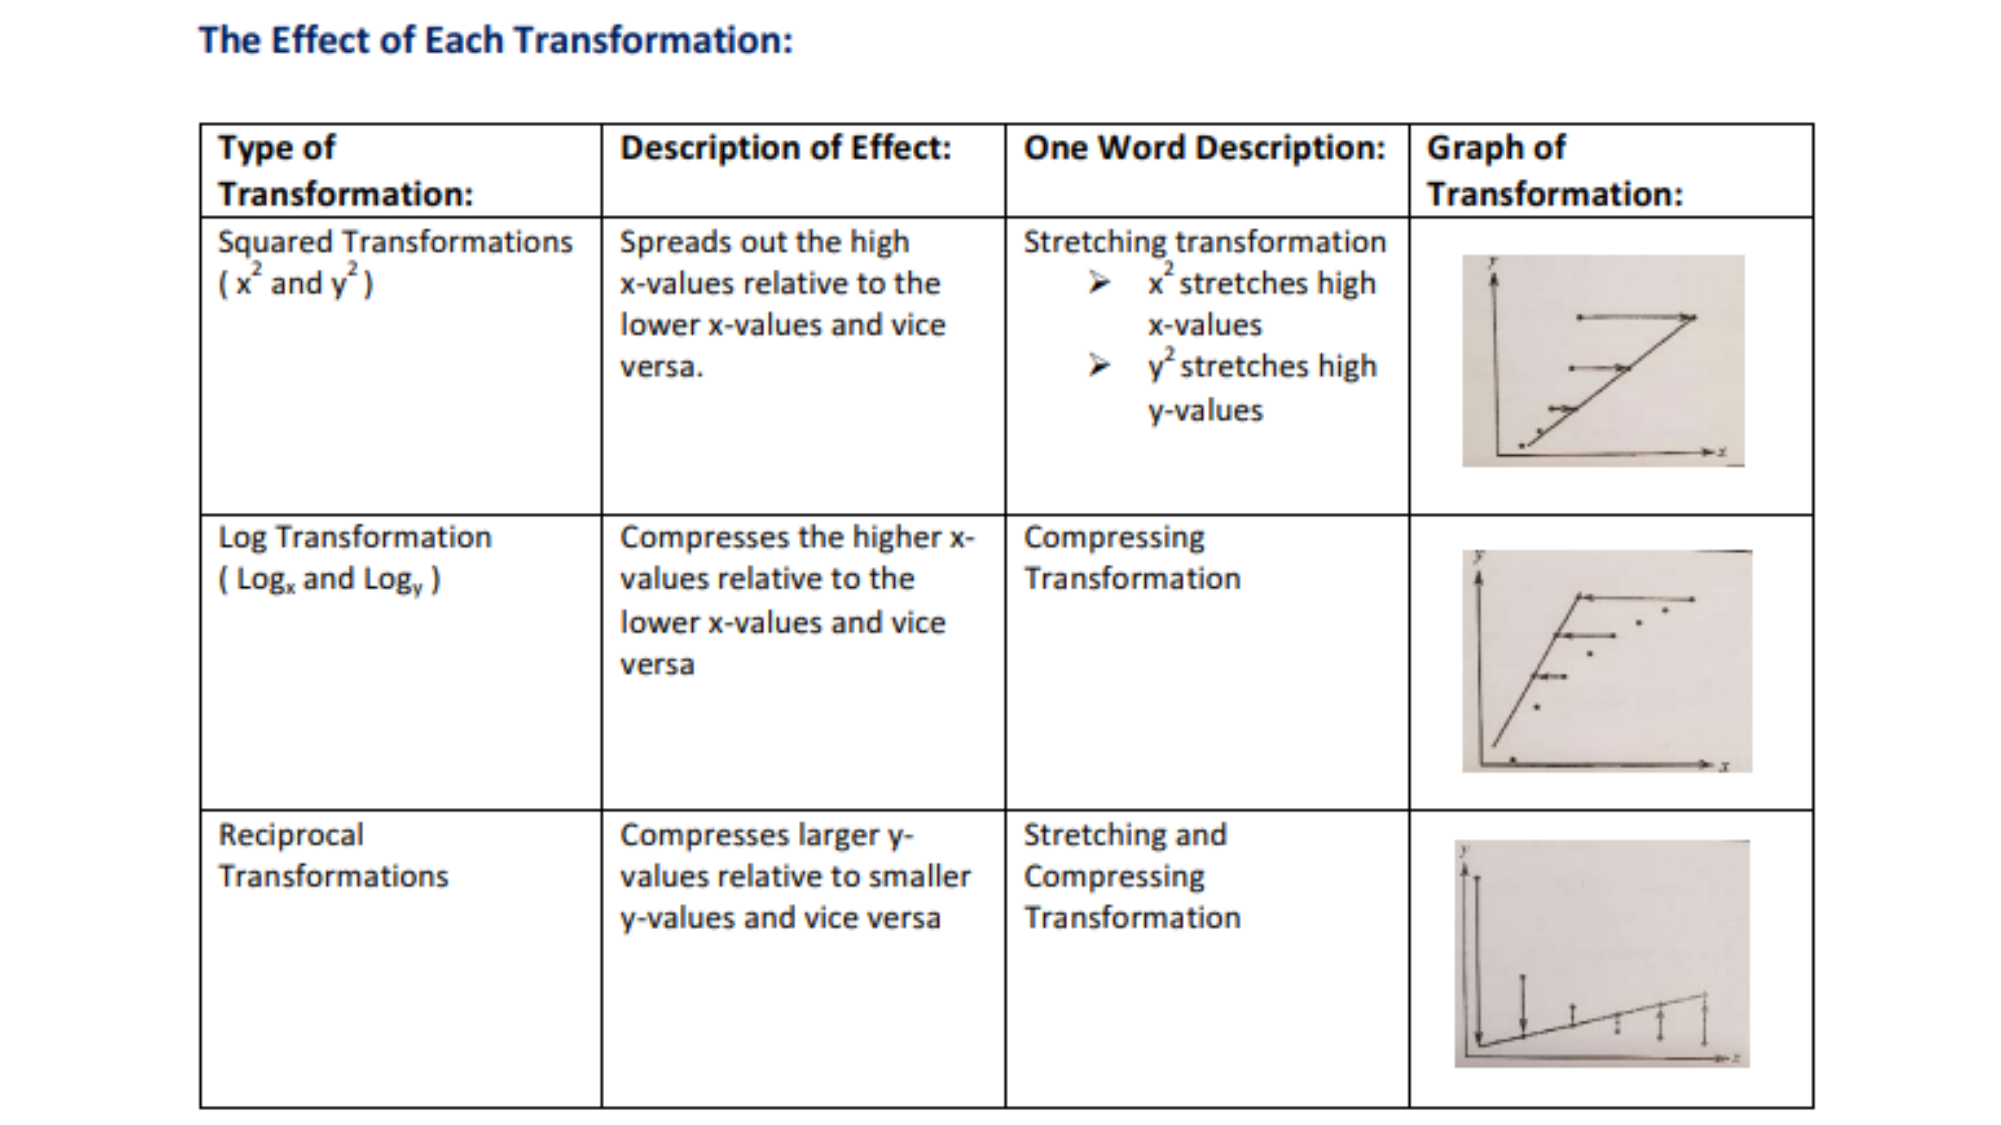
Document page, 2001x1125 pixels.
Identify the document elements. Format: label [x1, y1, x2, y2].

picture [169, 7, 1831, 1123]
